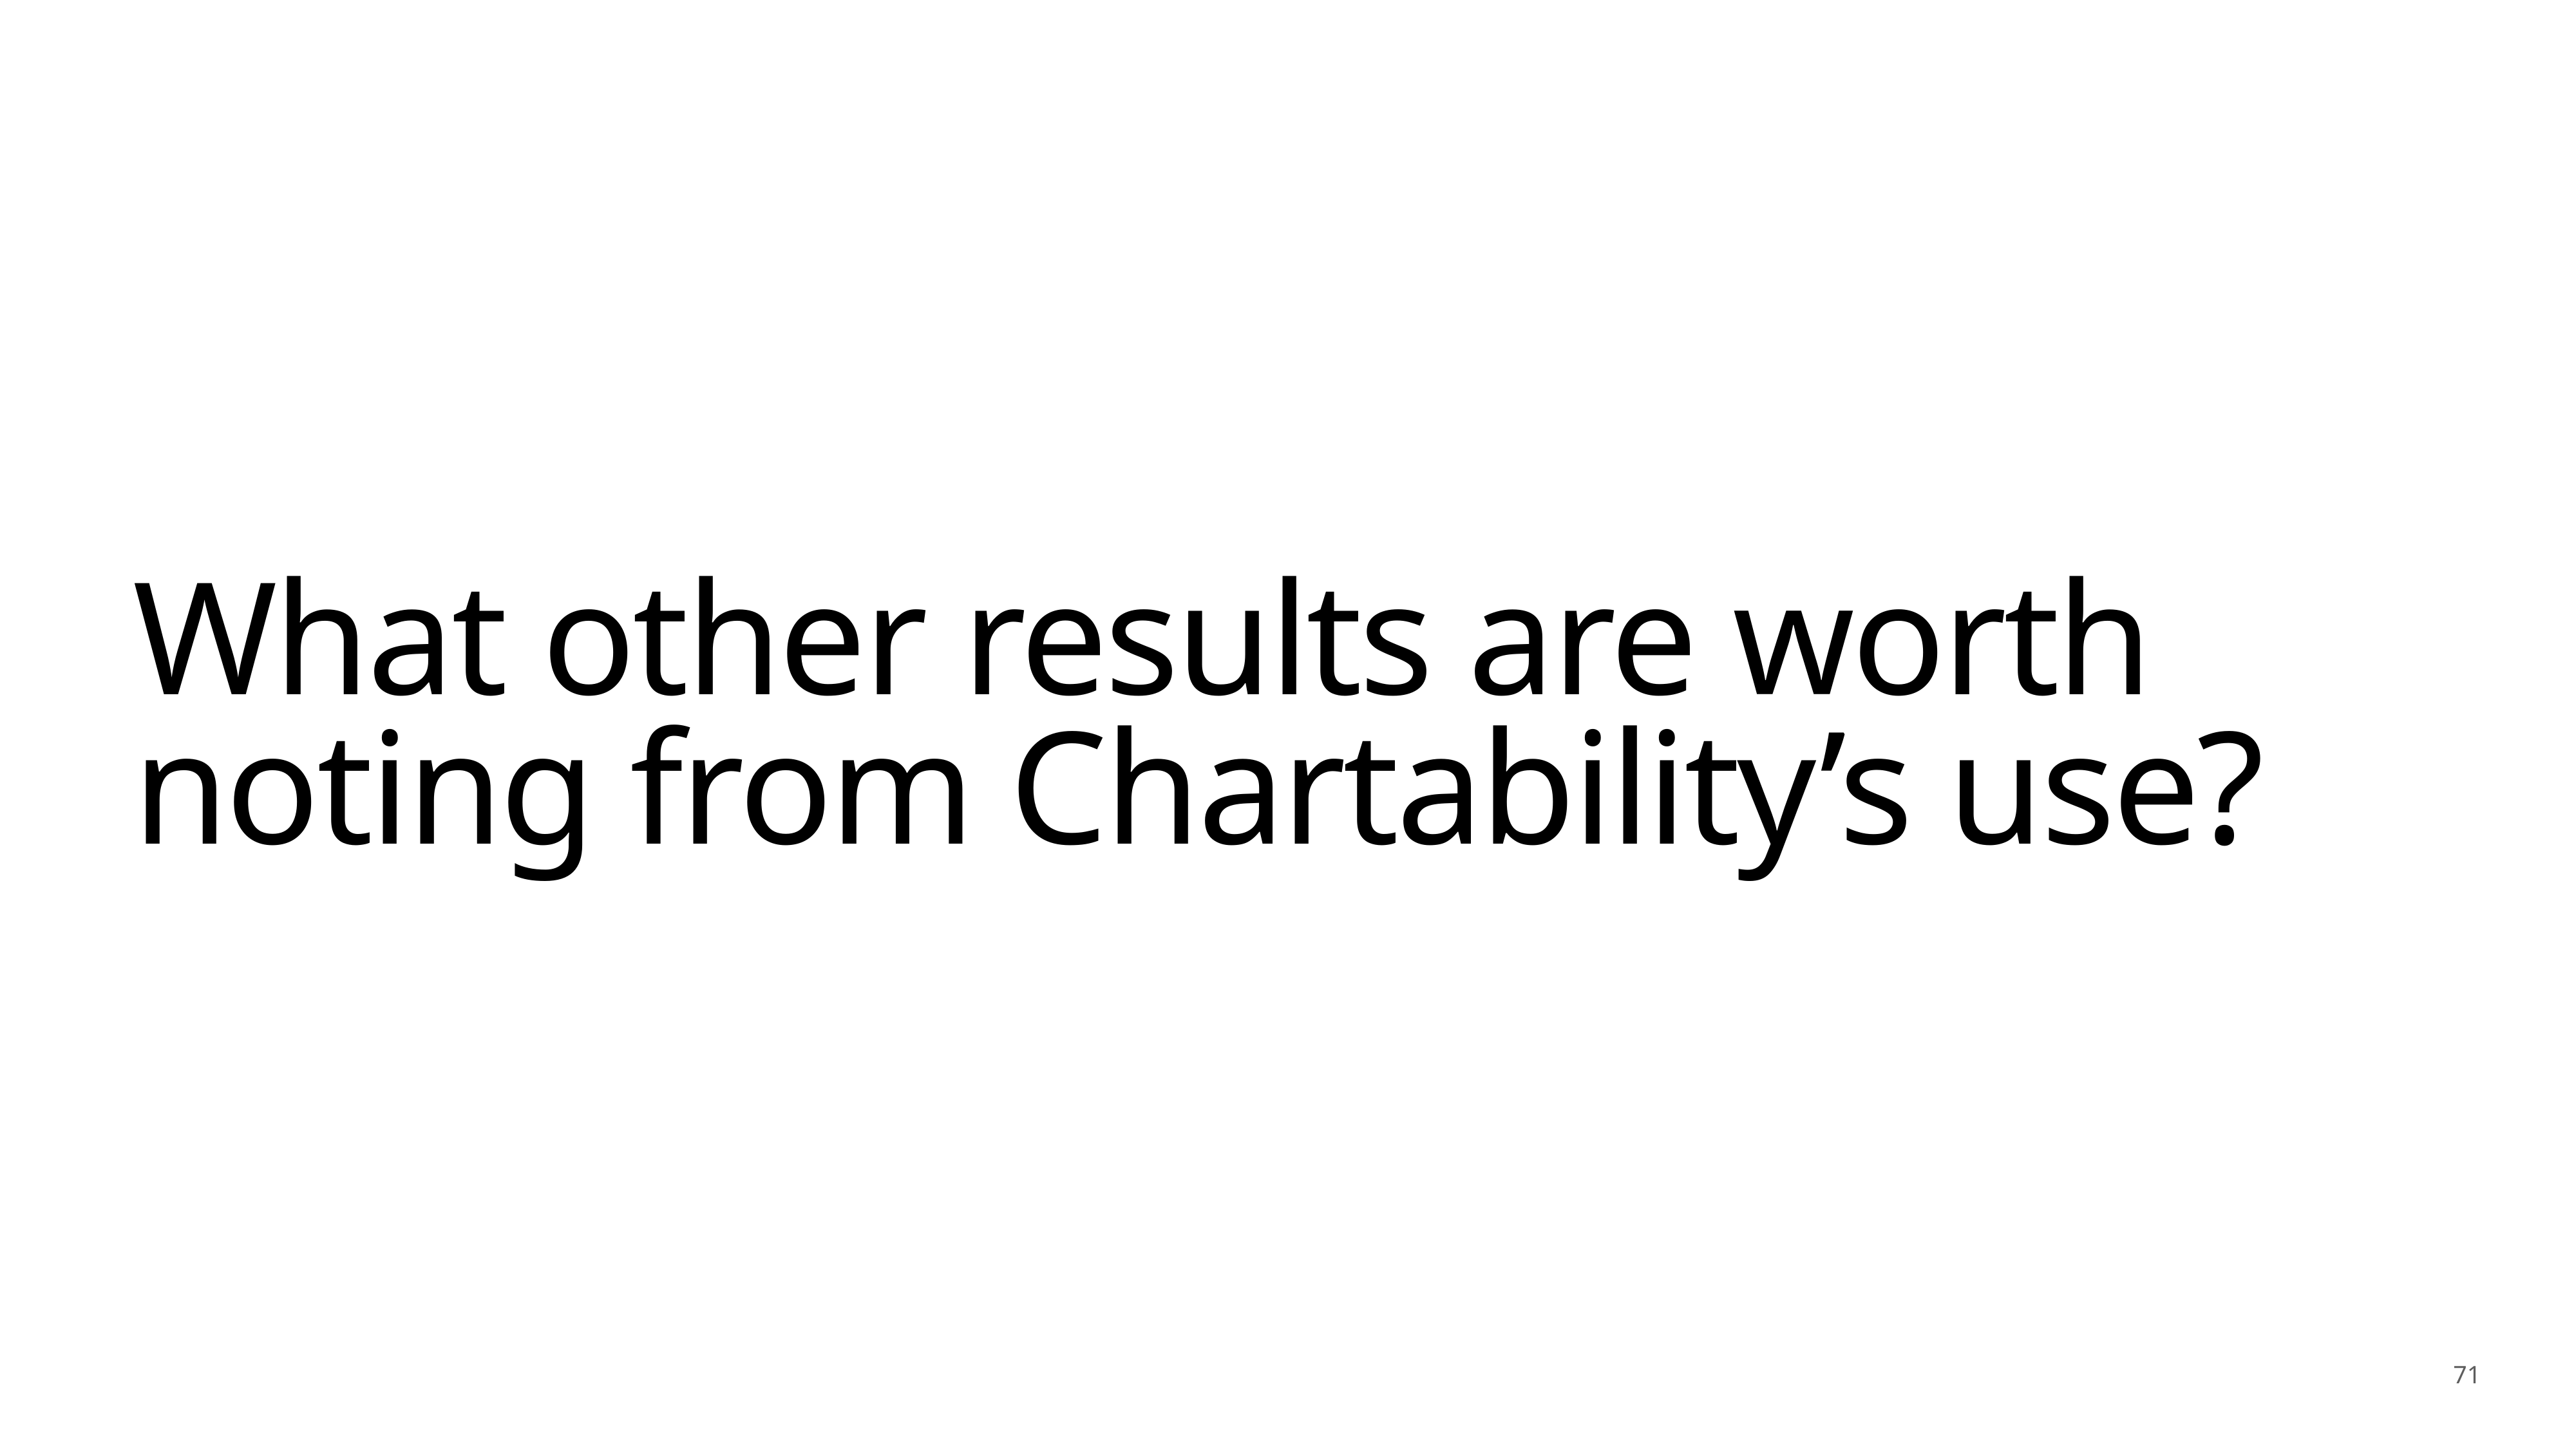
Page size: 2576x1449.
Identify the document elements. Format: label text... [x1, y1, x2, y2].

list What other results are worth noting from Chartability’s use? [127, 519, 2449, 930]
text_box 71 [2423, 1354, 2488, 1422]
